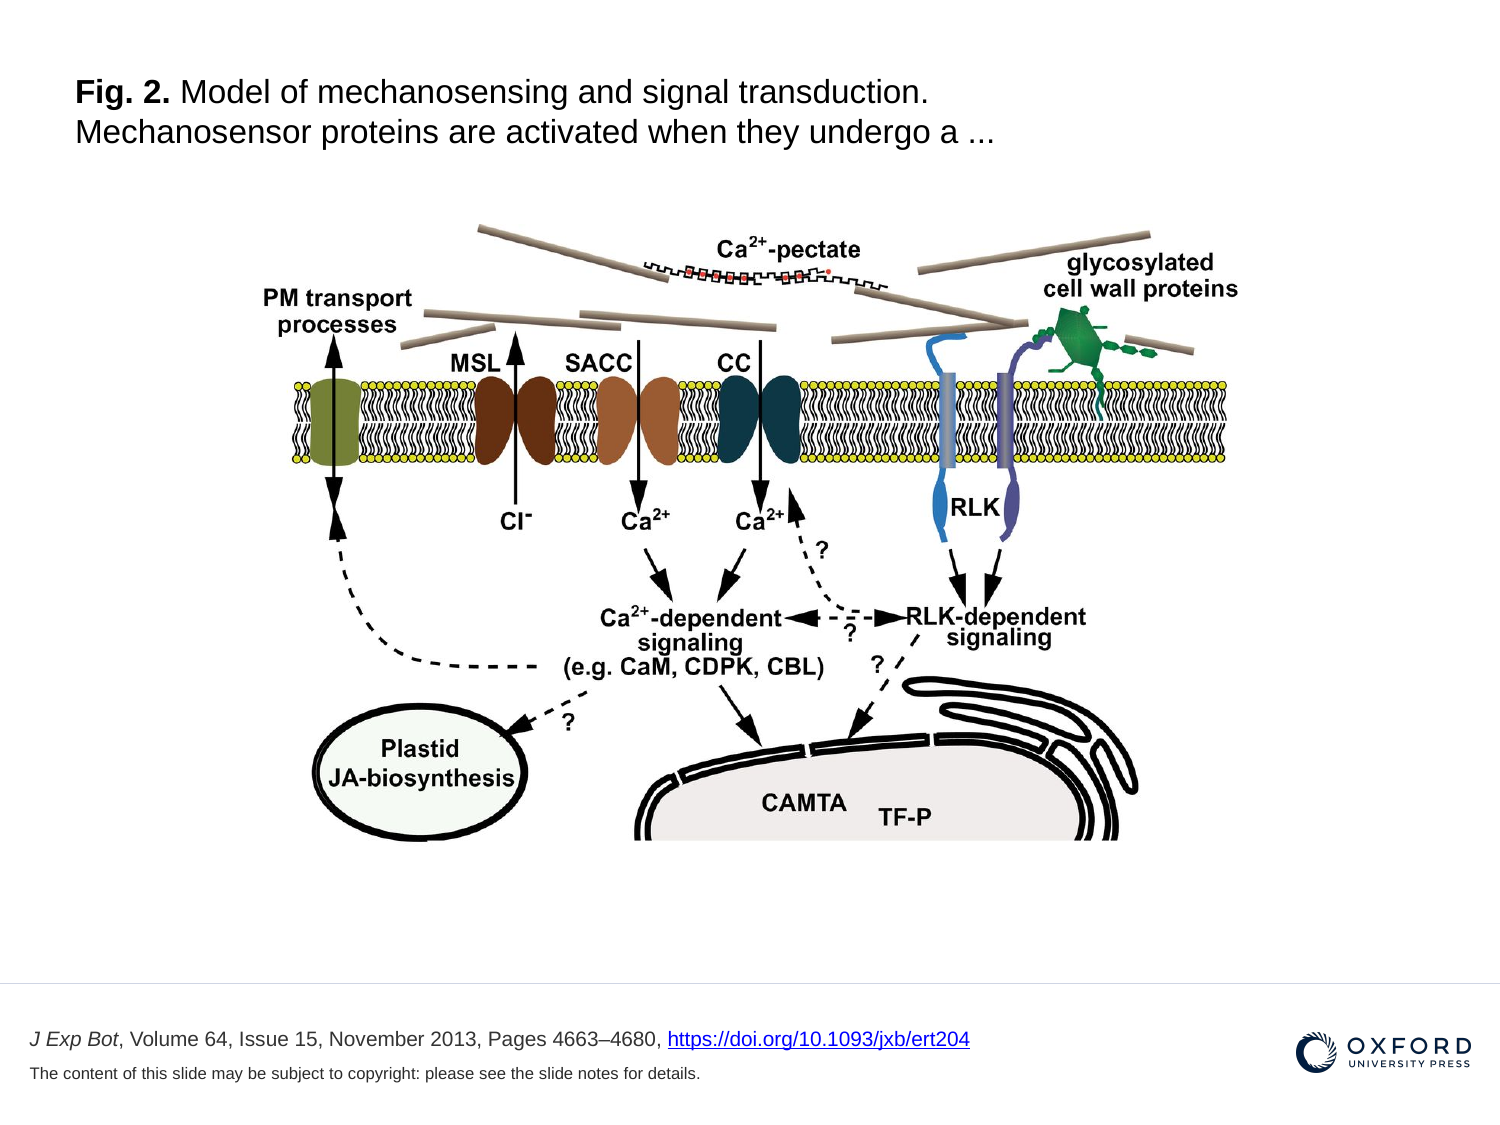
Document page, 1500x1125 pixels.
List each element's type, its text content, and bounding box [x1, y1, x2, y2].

title Fig. 2. Model of mechanosensing and signal transduction. Mechanosensor proteins are activated when they undergo a ... [75, 69, 1078, 171]
picture [262, 224, 1238, 919]
picture [1296, 1032, 1471, 1073]
footer J Exp Bot, Volume 64, Issue 15, November 2013, Pages 4663–4680, https://doi.org/10.1093/jxb/ert204 The content of this slide may be subject to copyright: please see the slide notes for details. [0, 983, 1260, 1125]
